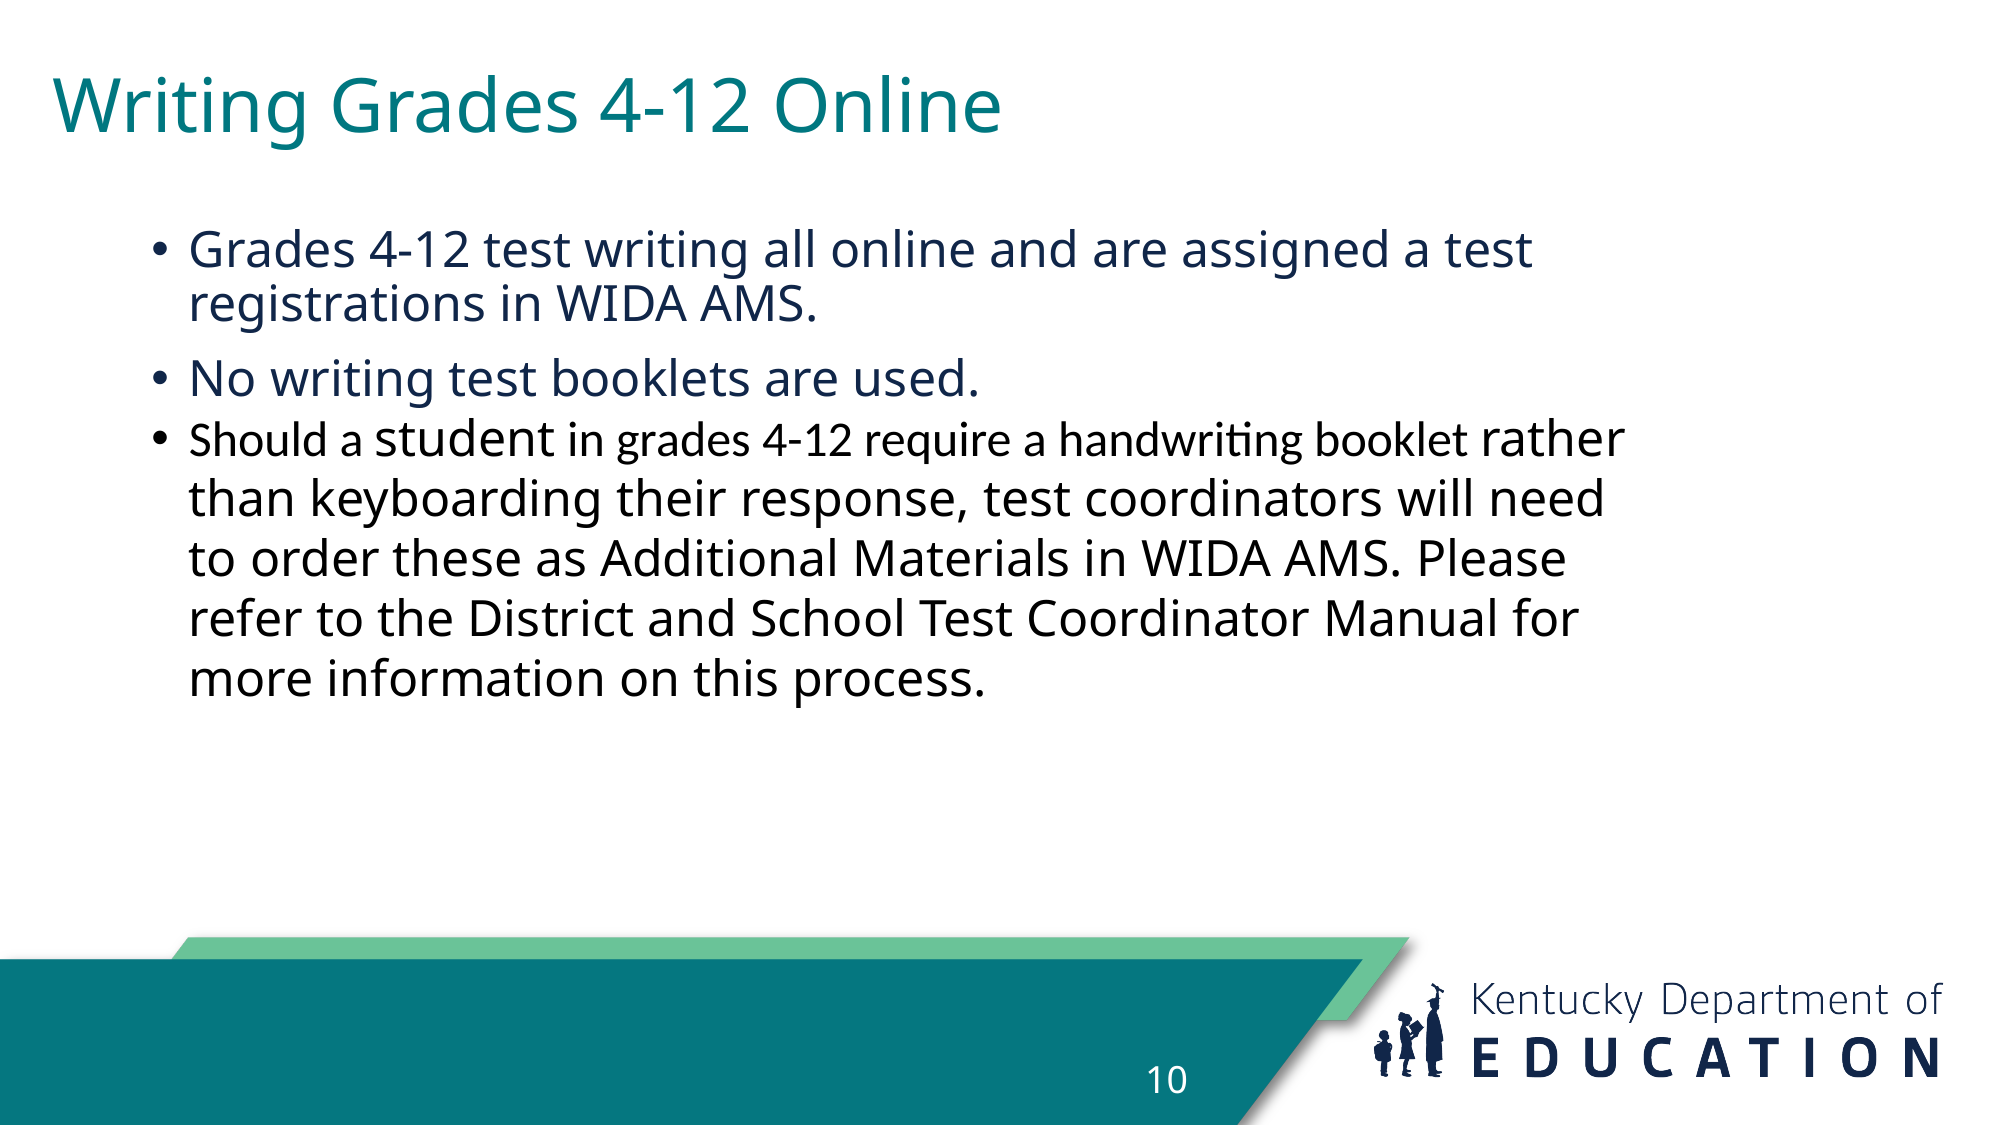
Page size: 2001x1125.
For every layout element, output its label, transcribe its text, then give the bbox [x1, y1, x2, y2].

list Grades 4-12 test writing all online and are assigned a test registrations in WIDA AMS. No writing test booklets are used. Should a student in grades 4-12 require a handwriting booklet rather than keyboarding their response, test coordinators will need to order these as Additional Materials in WIDA AMS. Please refer to the District and School Test Coordinator Manual for more information on this process. [136, 216, 1644, 1021]
picture [0, 0, 2001, 1125]
title Writing Grades 4-12 Online [0, 0, 1226, 217]
